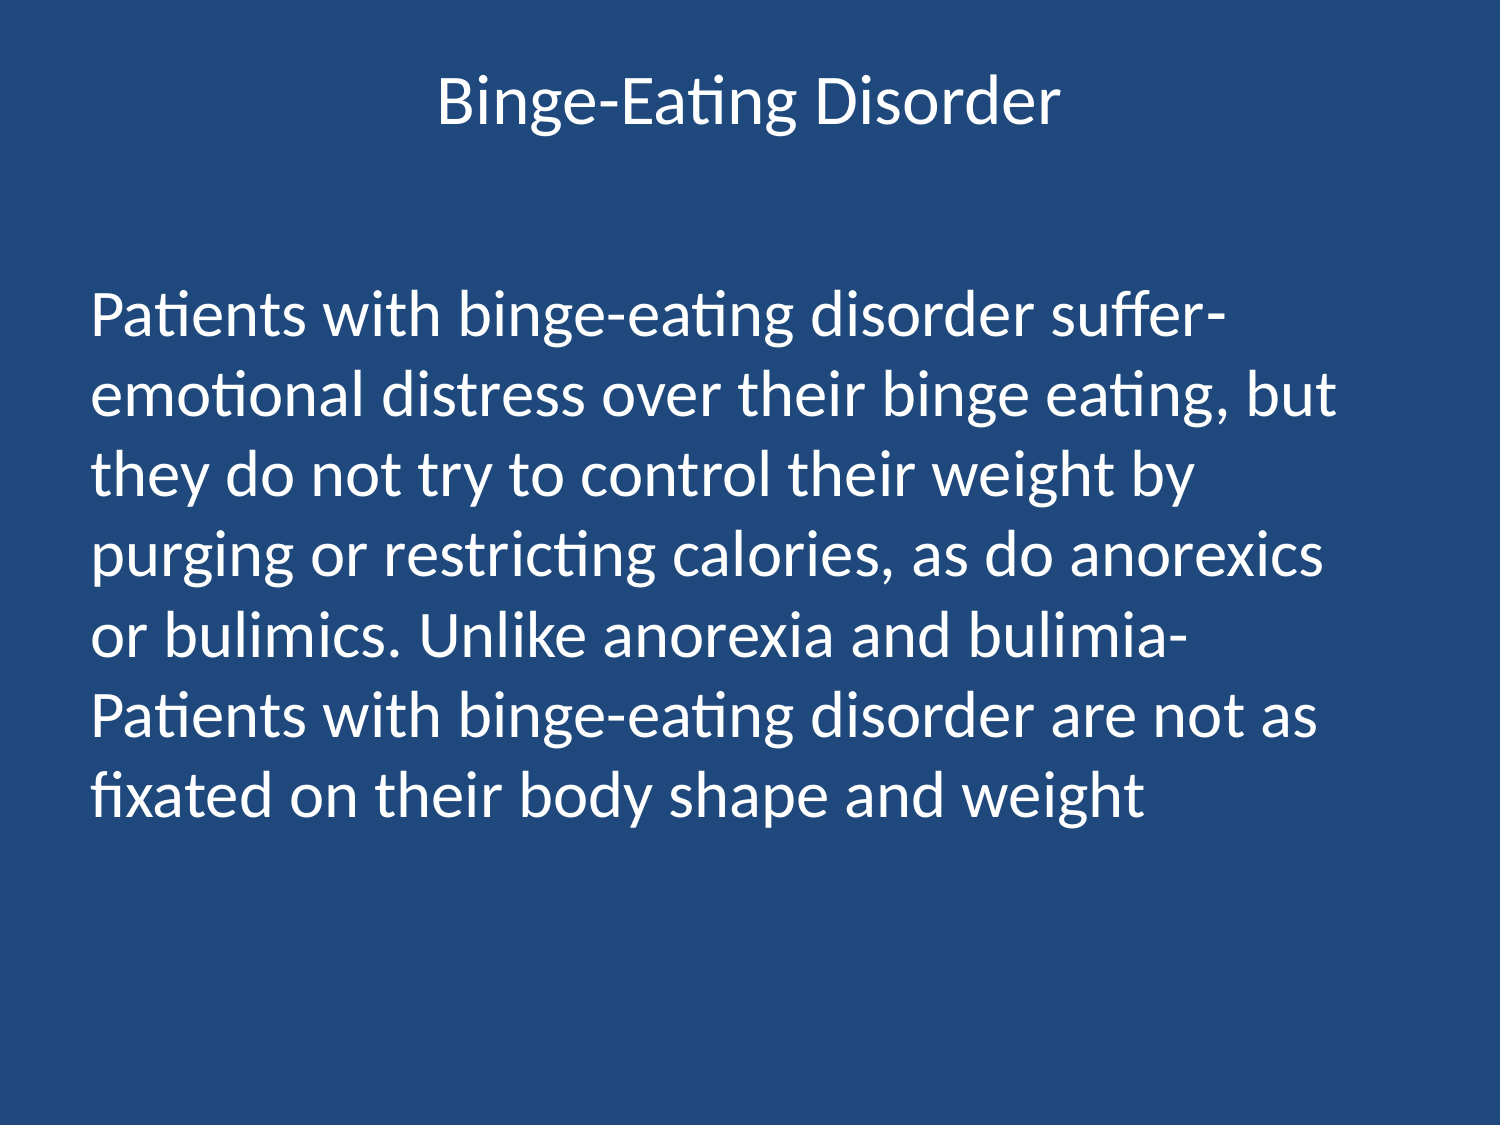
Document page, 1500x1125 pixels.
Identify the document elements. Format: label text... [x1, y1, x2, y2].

list -Patients with binge-eating disorder suffer emotional distress over their binge eating, but they do not try to control their weight by purging or restricting calories, as do anorexics or bulimics. Unlike anorexia and bulimia-Patients with binge-eating disorder are not as fixated on their body shape and weight [75, 262, 1425, 1005]
title Binge-Eating Disorder [75, 45, 1425, 233]
